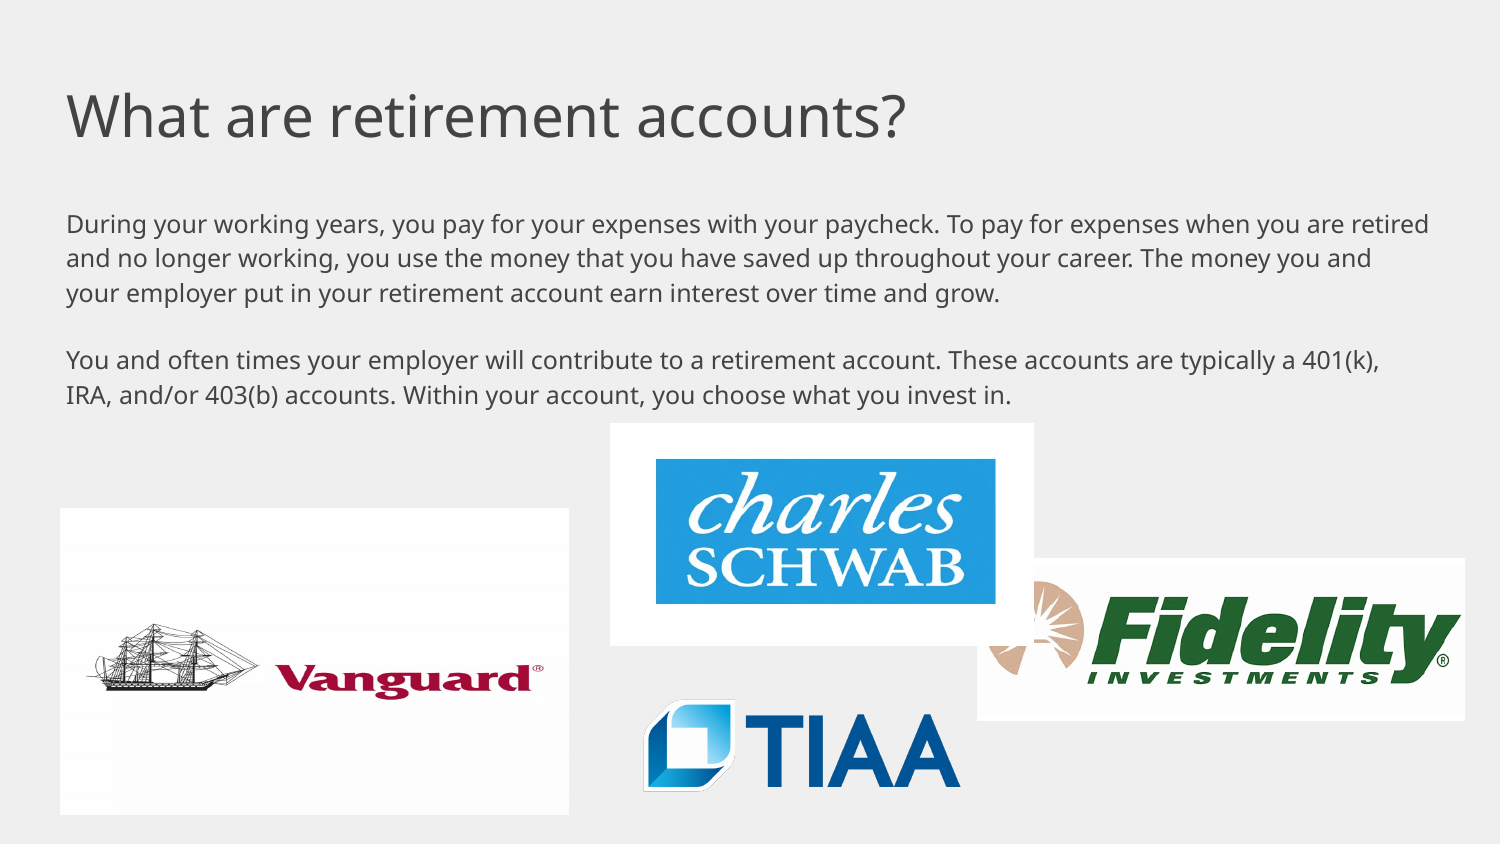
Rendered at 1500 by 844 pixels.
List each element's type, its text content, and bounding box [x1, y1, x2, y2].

title What are retirement accounts? [51, 64, 1449, 167]
list During your working years, you pay for your expenses with your paycheck. To pay for expenses when you are retired and no longer working, you use the money that you have saved up throughout your career. The money you and your employer put in your retirement account earn interest over time and grow. You and often times your employer will contribute to a retirement account. These accounts are typically a 401(k), IRA, and/or 403(b) accounts. Within your account, you choose what you invest in. [51, 189, 1449, 750]
picture [60, 508, 570, 815]
picture [610, 423, 1465, 805]
